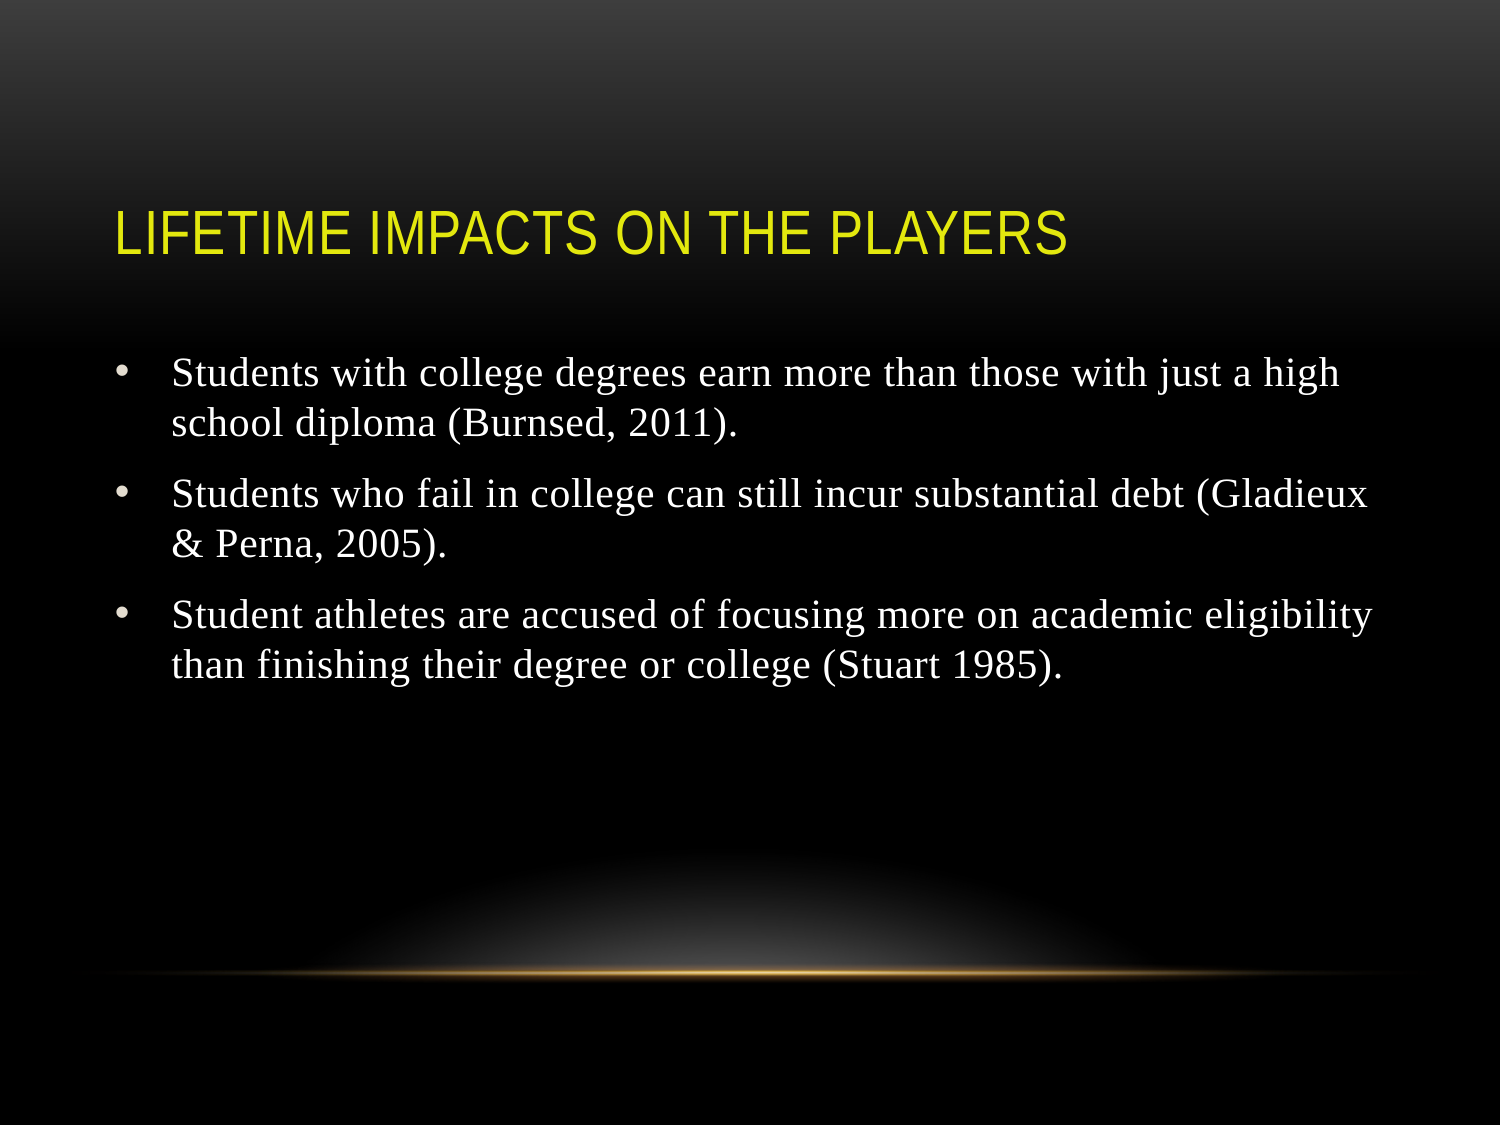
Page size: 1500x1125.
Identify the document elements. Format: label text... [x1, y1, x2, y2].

list Students with college degrees earn more than those with just a high school diploma (Burnsed, 2011). Students who fail in college can still incur substantial debt (Gladieux & Perna, 2005). Student athletes are accused of focusing more on academic eligibility than finishing their degree or college (Stuart 1985). [99, 337, 1400, 1075]
picture [0, 0, 1500, 1125]
title Lifetime Impacts on the Players [99, 87, 1400, 275]
